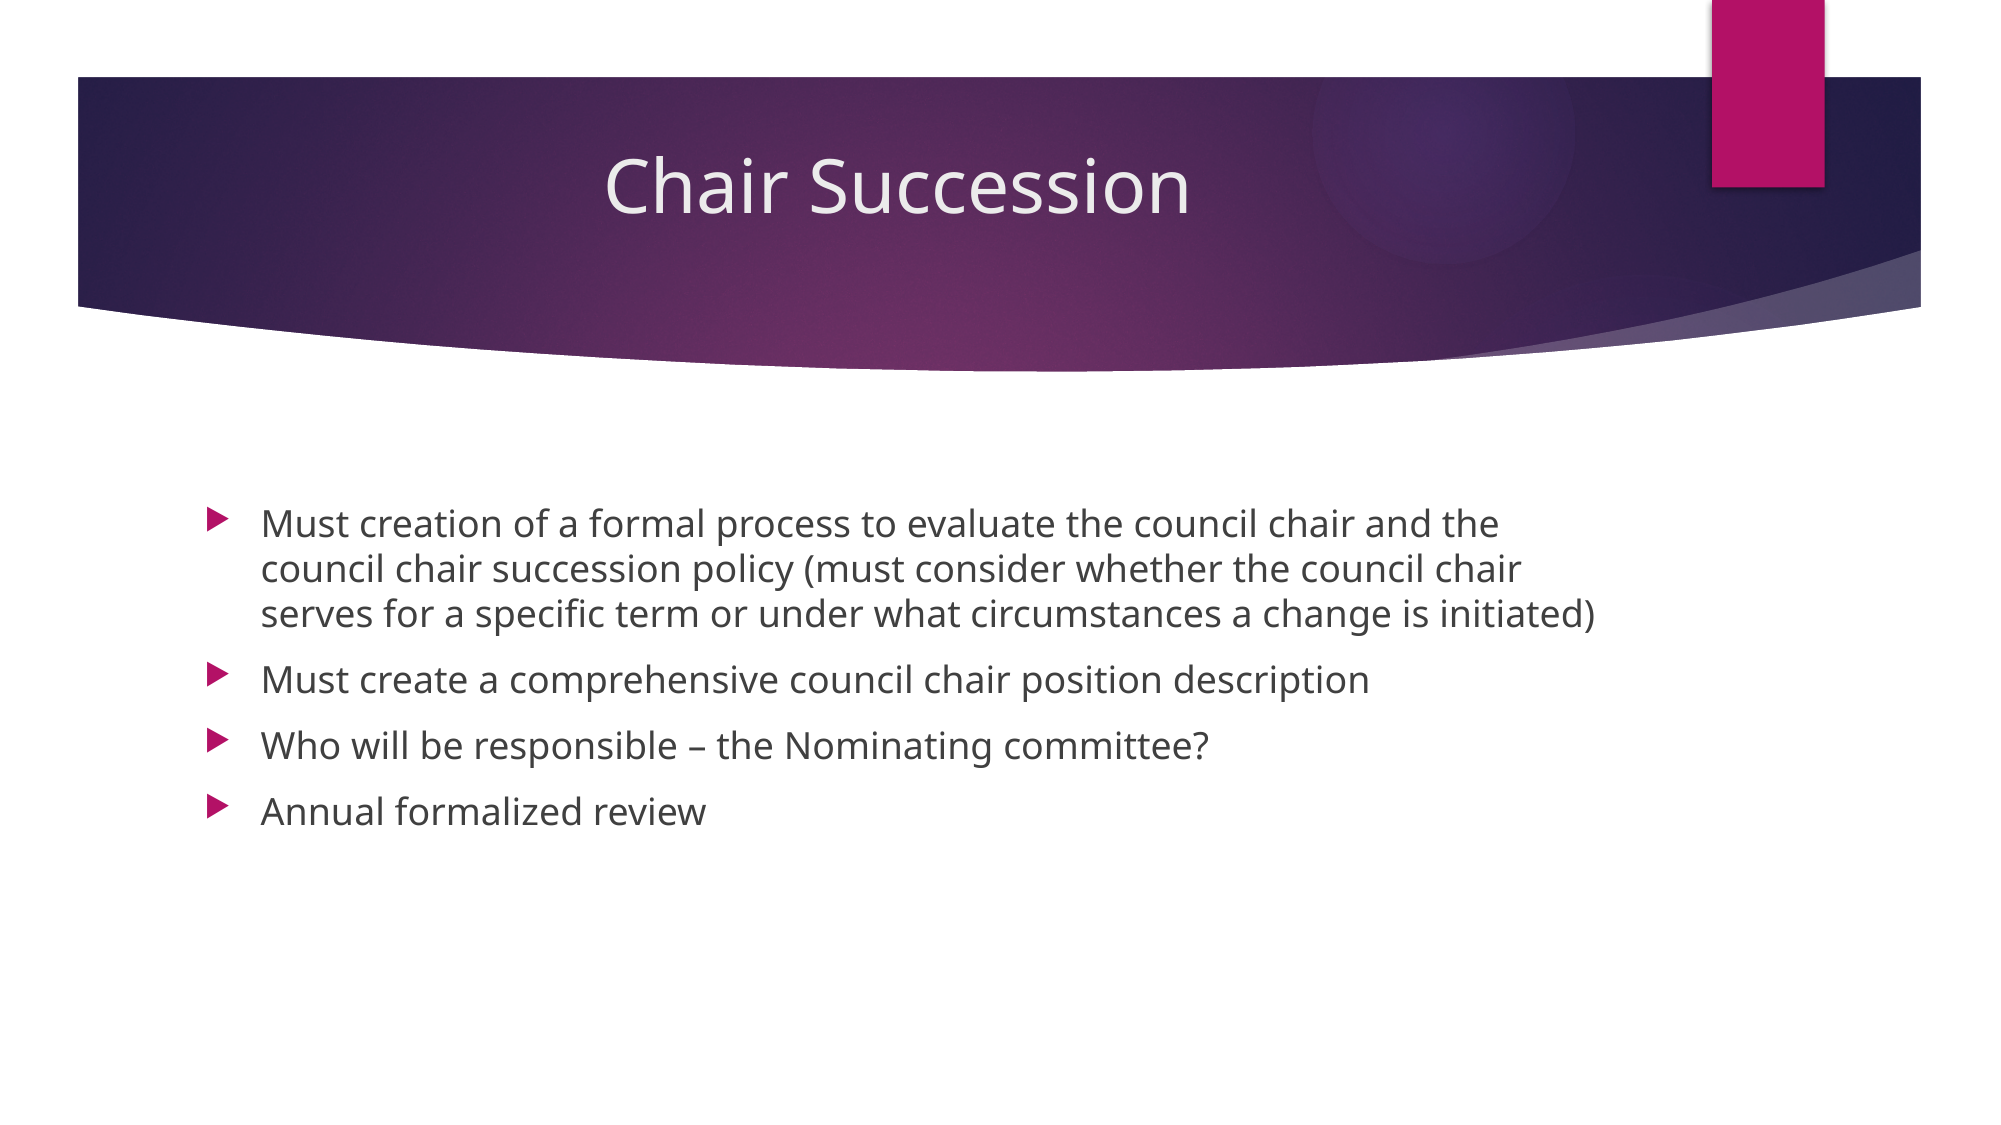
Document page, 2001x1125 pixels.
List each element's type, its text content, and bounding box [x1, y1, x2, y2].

title Chair Succession [189, 159, 1627, 298]
list Must creation of a formal process to evaluate the council chair and the council chair succession policy (must consider whether the council chair serves for a specific term or under what circumstances a change is initiated) Must create a comprehensive council chair position description Who will be responsible – the Nominating committee? Annual formalized review [189, 427, 1638, 988]
